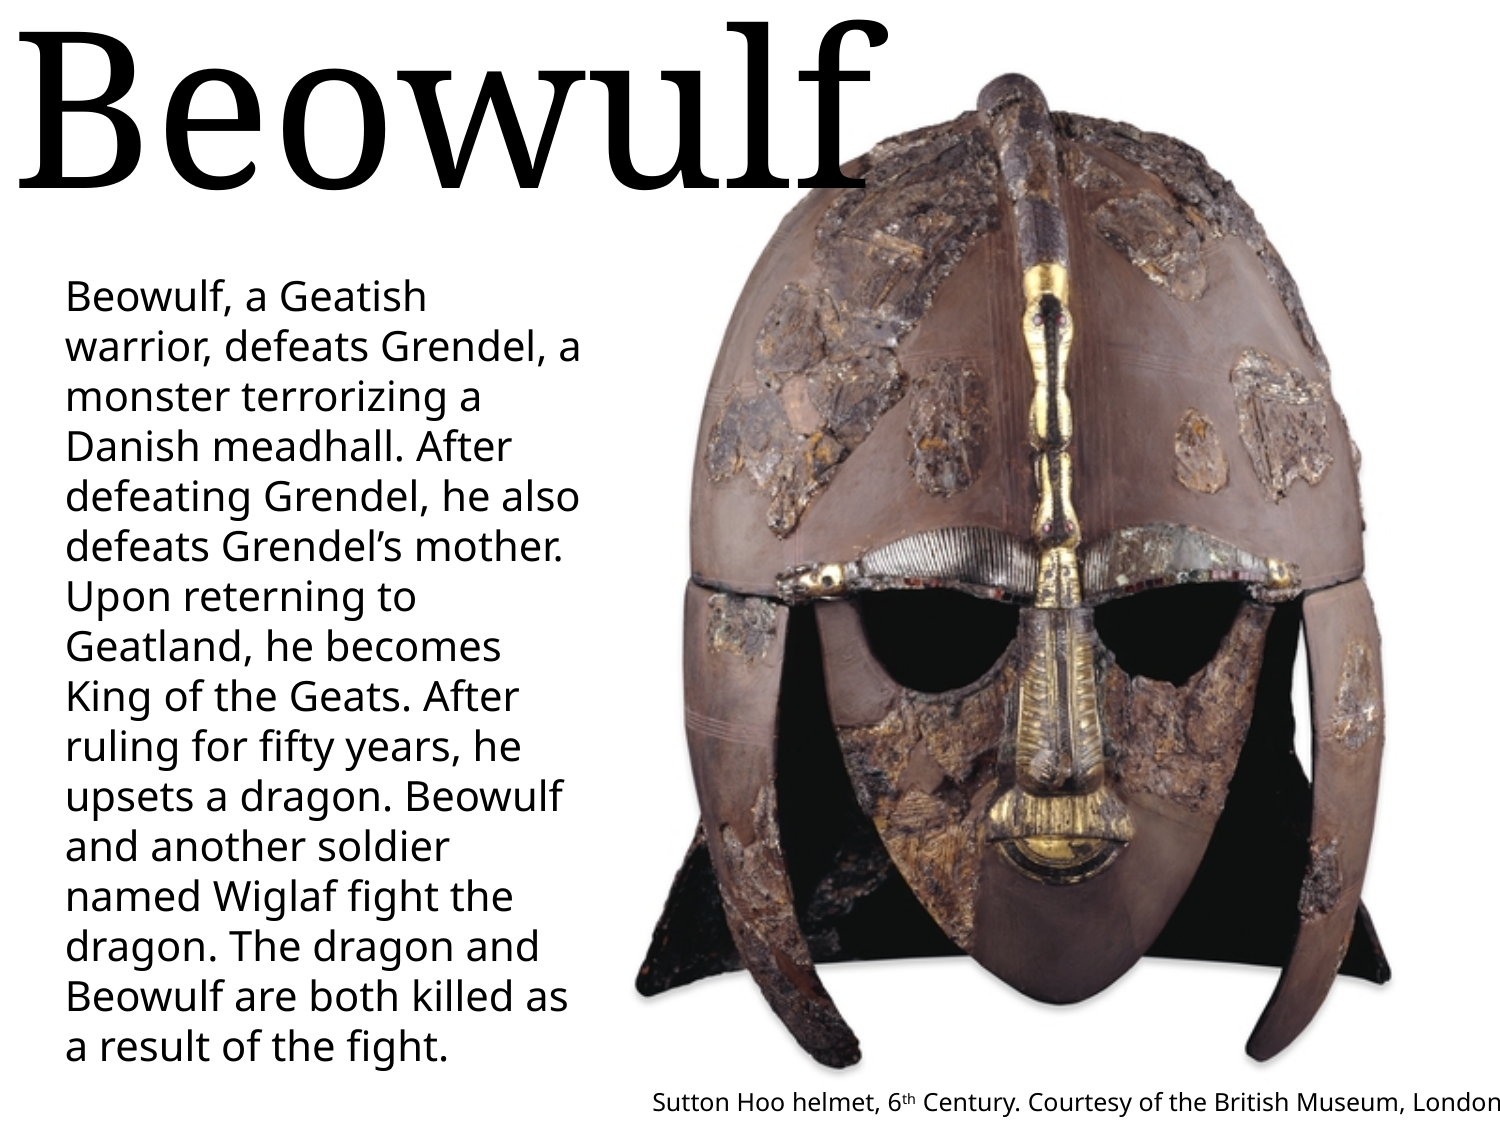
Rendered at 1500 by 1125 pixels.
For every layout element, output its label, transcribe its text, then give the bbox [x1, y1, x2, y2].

text_box Beowulf, a Geatish warrior, defeats Grendel, a monster terrorizing a Danish meadhall. After defeating Grendel, he also defeats Grendel’s mother. Upon reterning to Geatland, he becomes King of the Geats. After ruling for fifty years, he upsets a dragon. Beowulf and another soldier named Wiglaf fight the dragon. The dragon and Beowulf are both killed as a result of the fight. [50, 262, 453, 1078]
picture [458, 6, 1500, 1125]
text_box Beowulf [0, 0, 1022, 240]
